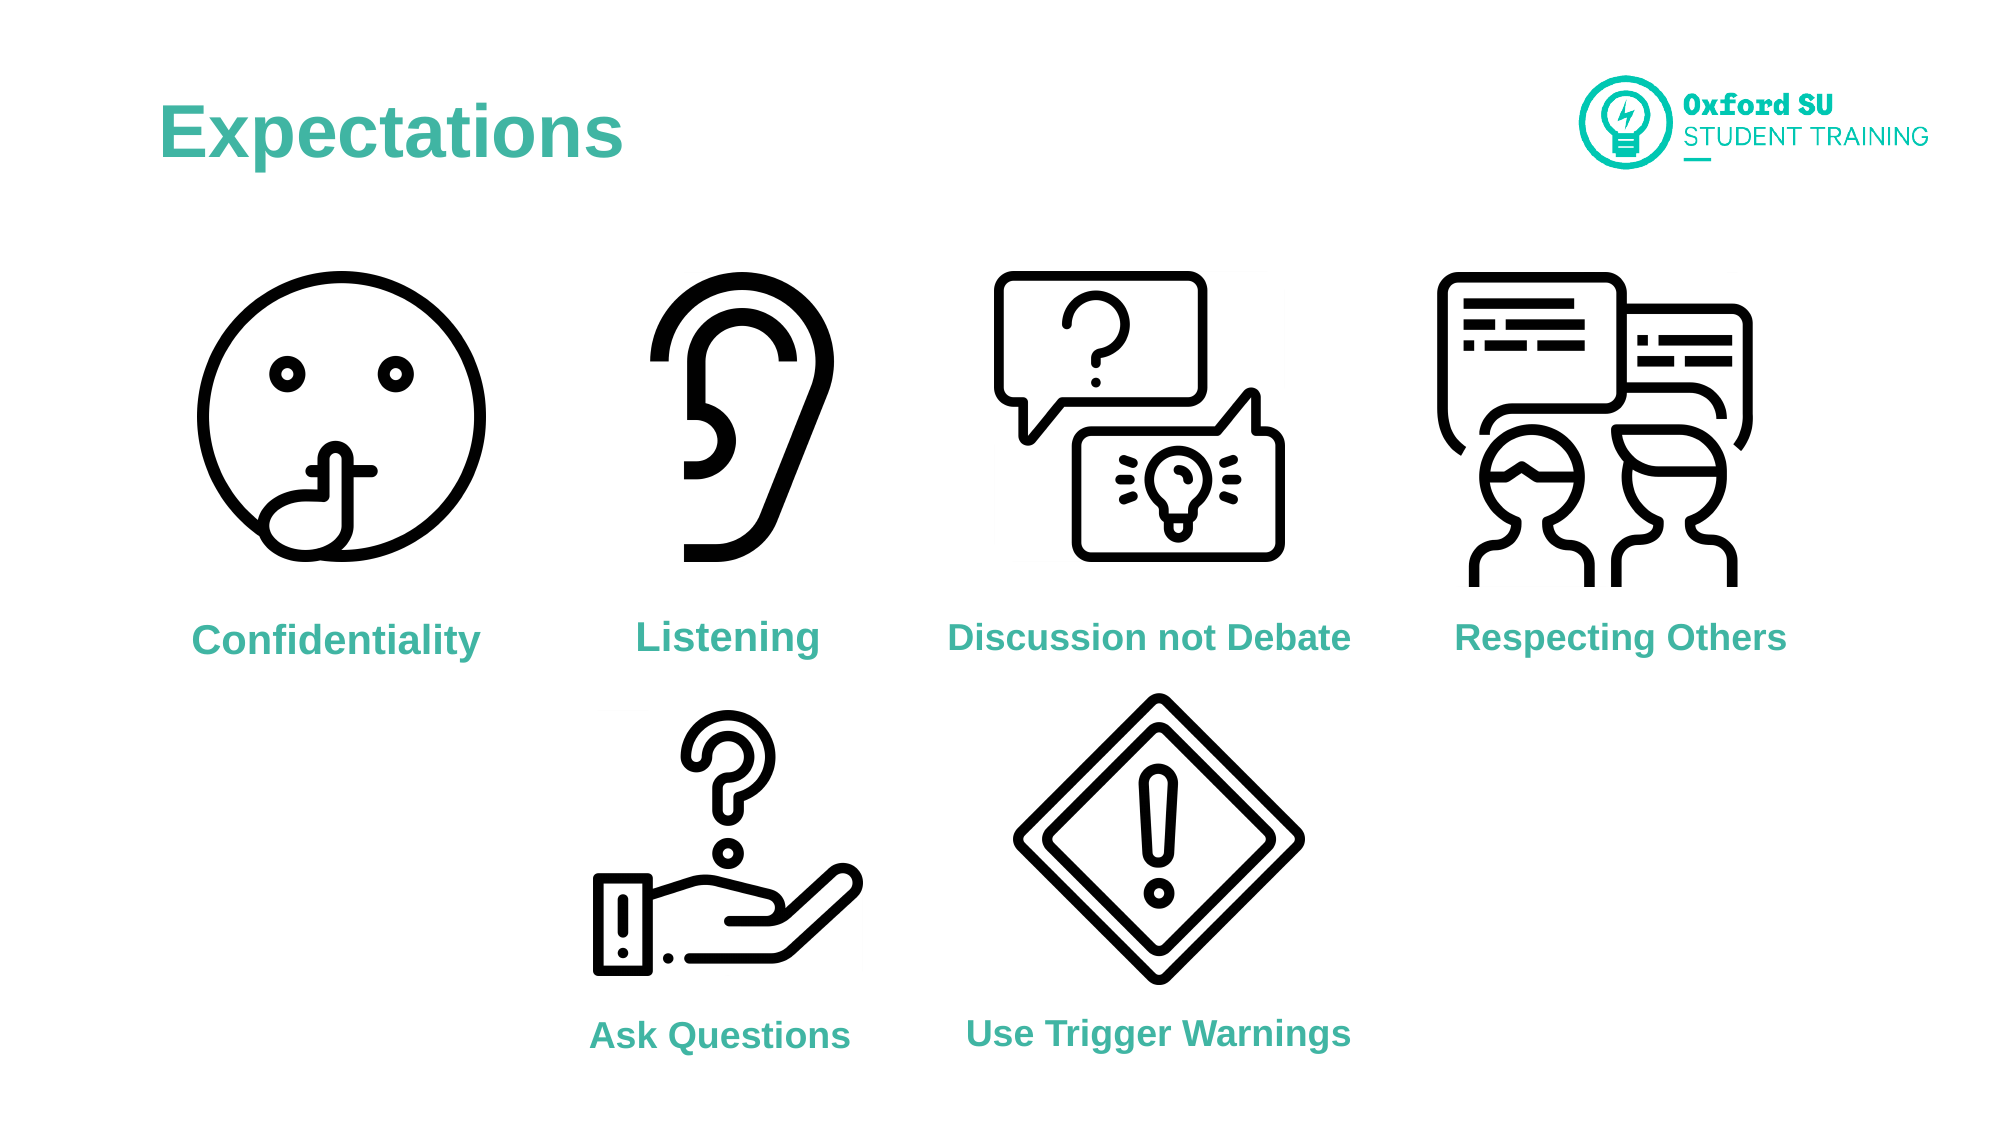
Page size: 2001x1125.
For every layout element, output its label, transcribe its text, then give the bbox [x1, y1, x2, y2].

picture [197, 271, 486, 562]
picture [1437, 271, 1753, 588]
text_box Discussion not Debate [932, 605, 1416, 666]
picture [1578, 75, 1940, 205]
picture [994, 271, 1286, 562]
text_box Respecting Others [1439, 605, 1814, 665]
picture [1012, 693, 1305, 986]
text_box Expectations [143, 75, 1406, 308]
text_box Confidentiality [101, 605, 531, 684]
text_box Ask Questions [573, 1003, 1024, 1064]
text_box Use Trigger Warnings [912, 1001, 1406, 1062]
picture [593, 271, 891, 562]
text_box Listening [543, 601, 839, 660]
picture [593, 710, 863, 977]
